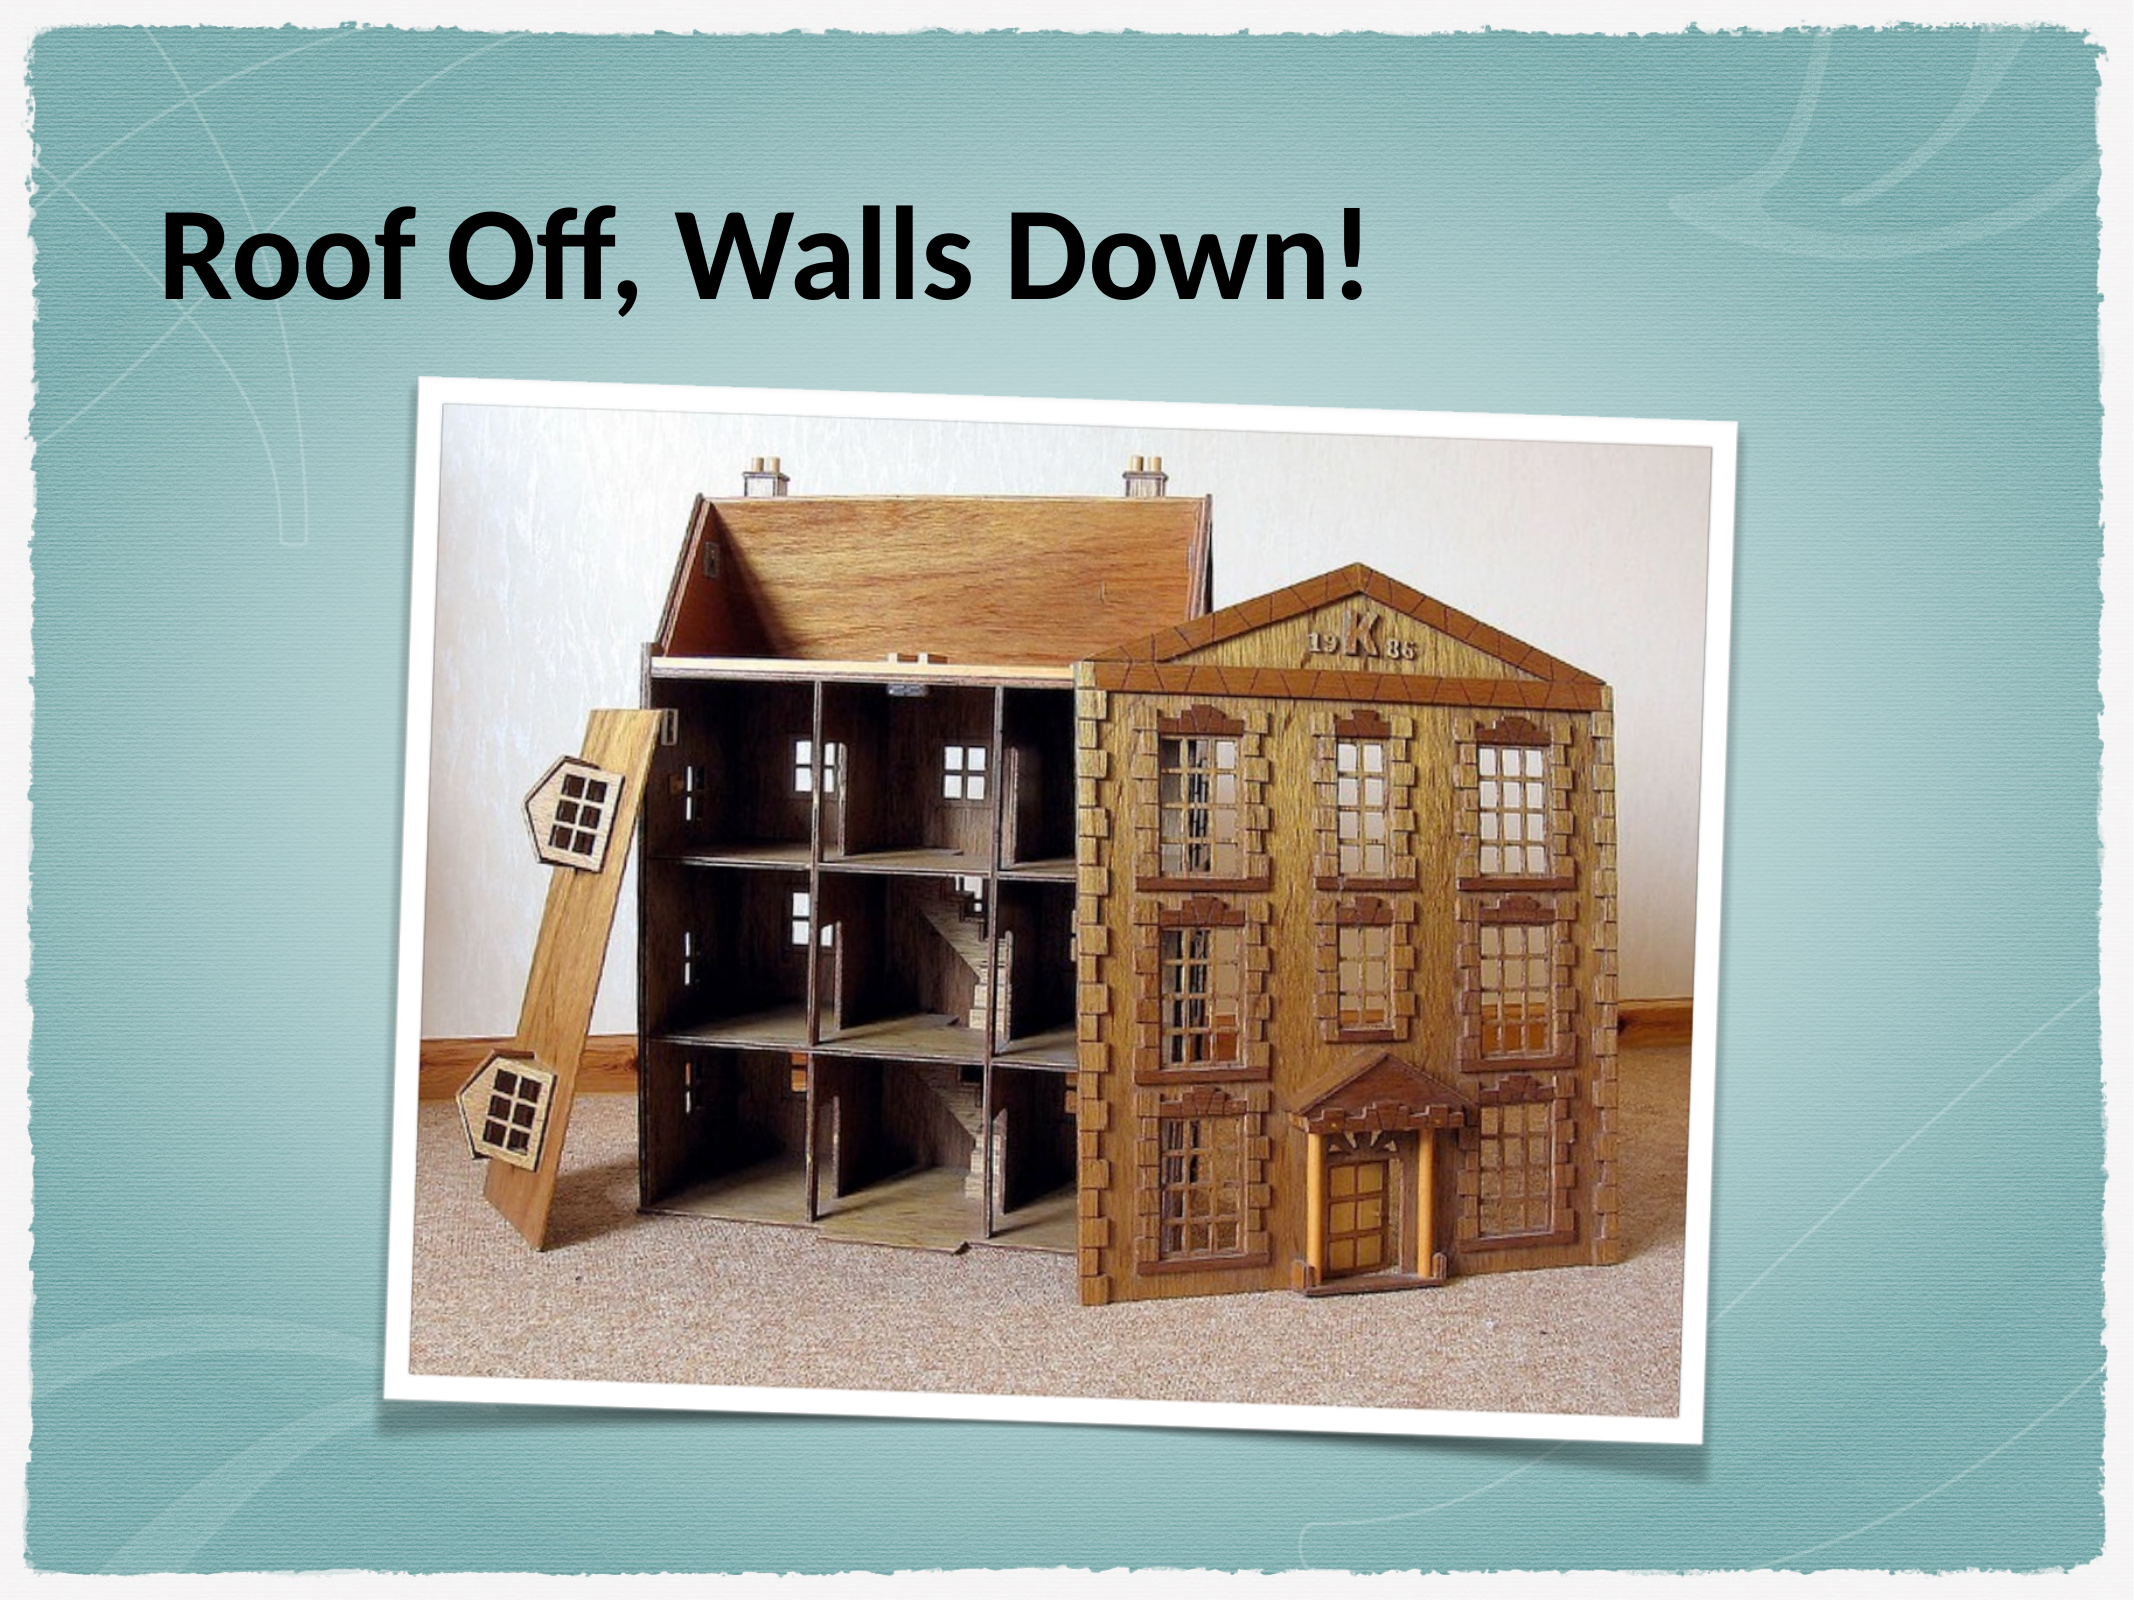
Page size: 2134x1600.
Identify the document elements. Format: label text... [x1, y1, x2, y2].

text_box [387, 398, 1732, 1470]
picture [0, 0, 2134, 1600]
text_box Roof Off, Walls Down! [150, 115, 1982, 335]
